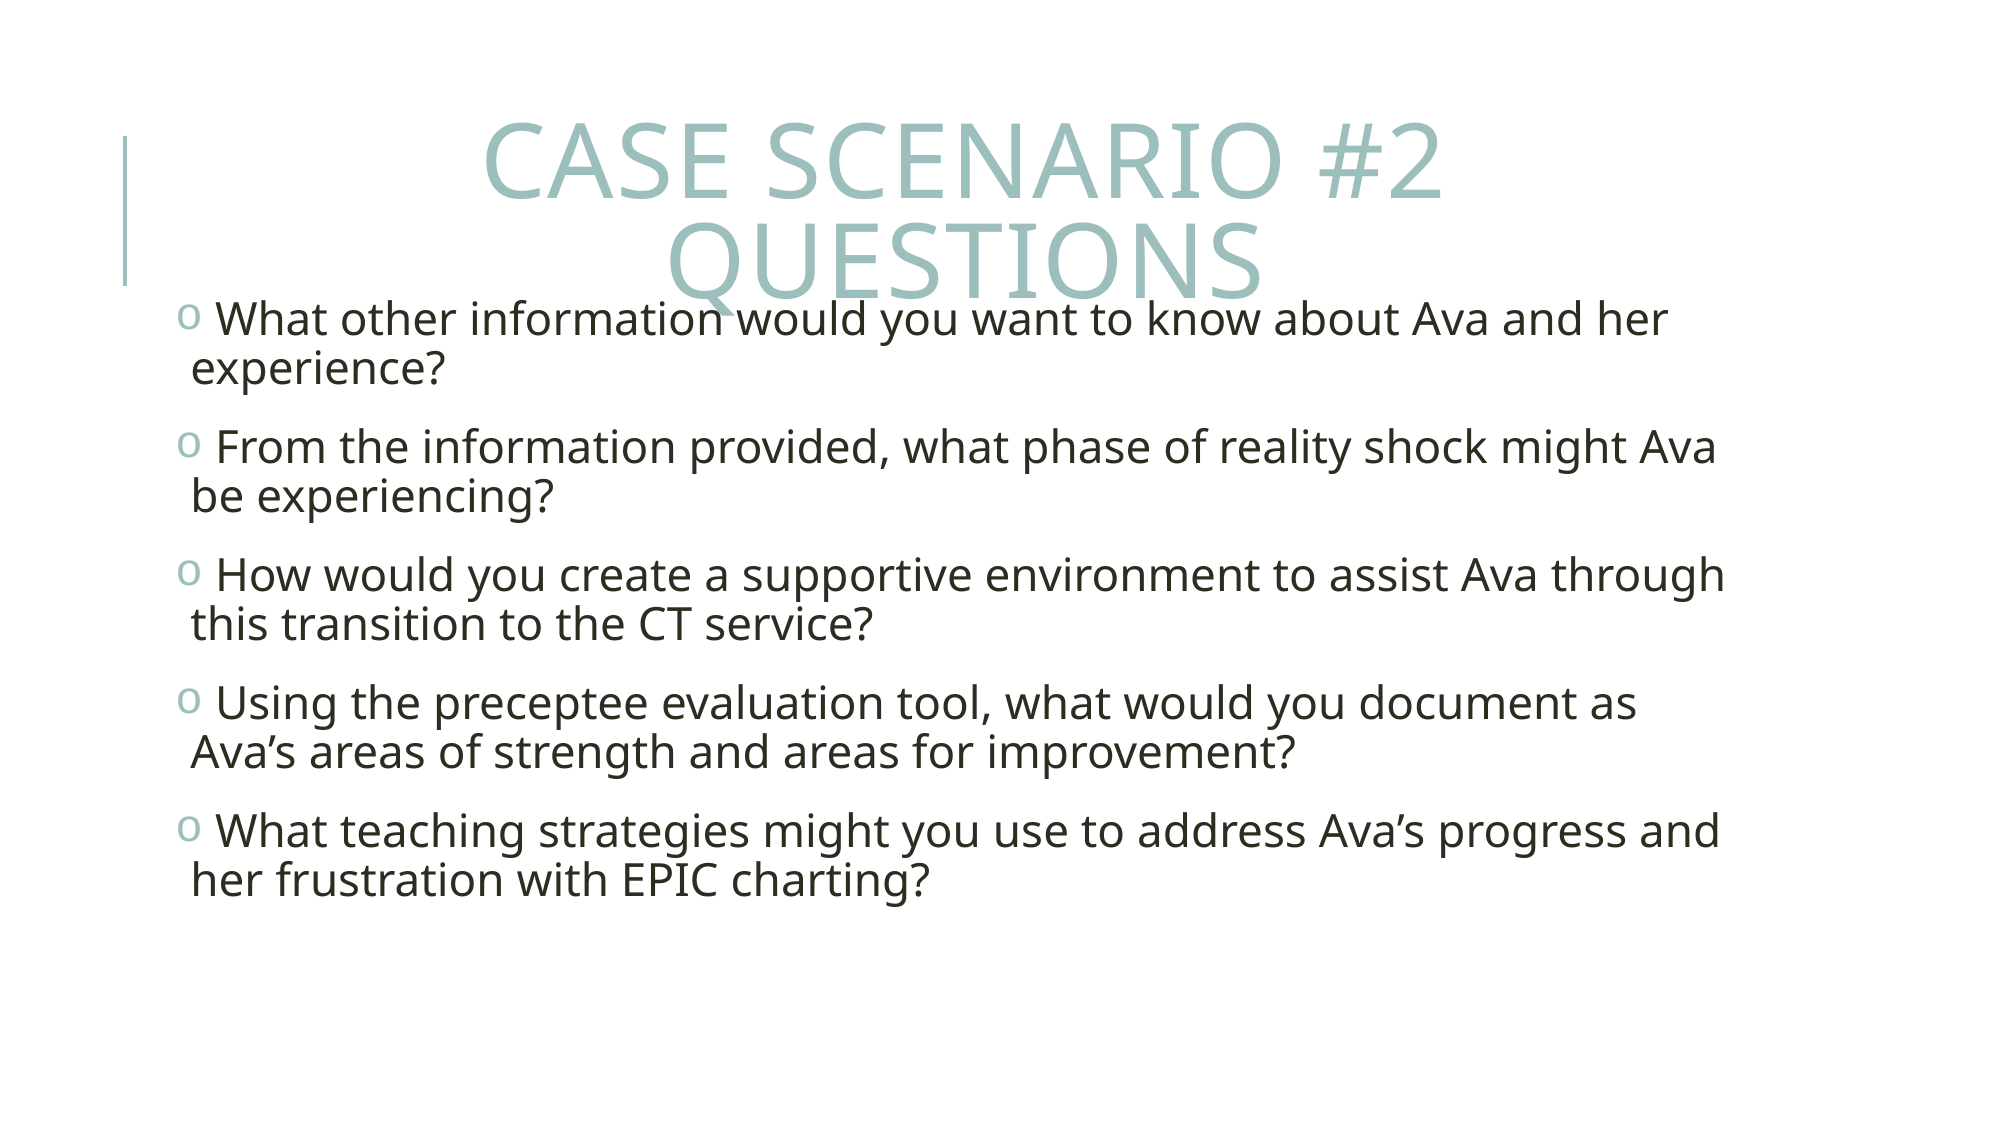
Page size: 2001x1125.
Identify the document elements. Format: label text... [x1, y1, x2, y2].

title Case Scenario #2 Questions [168, 96, 1763, 288]
list What other information would you want to know about Ava and her experience? From the information provided, what phase of reality shock might Ava be experiencing? How would you create a supportive environment to assist Ava through this transition to the CT service? Using the preceptee evaluation tool, what would you document as Ava’s areas of strength and areas for improvement? What teaching strategies might you use to address Ava’s progress and her frustration with EPIC charting? [168, 288, 1763, 949]
